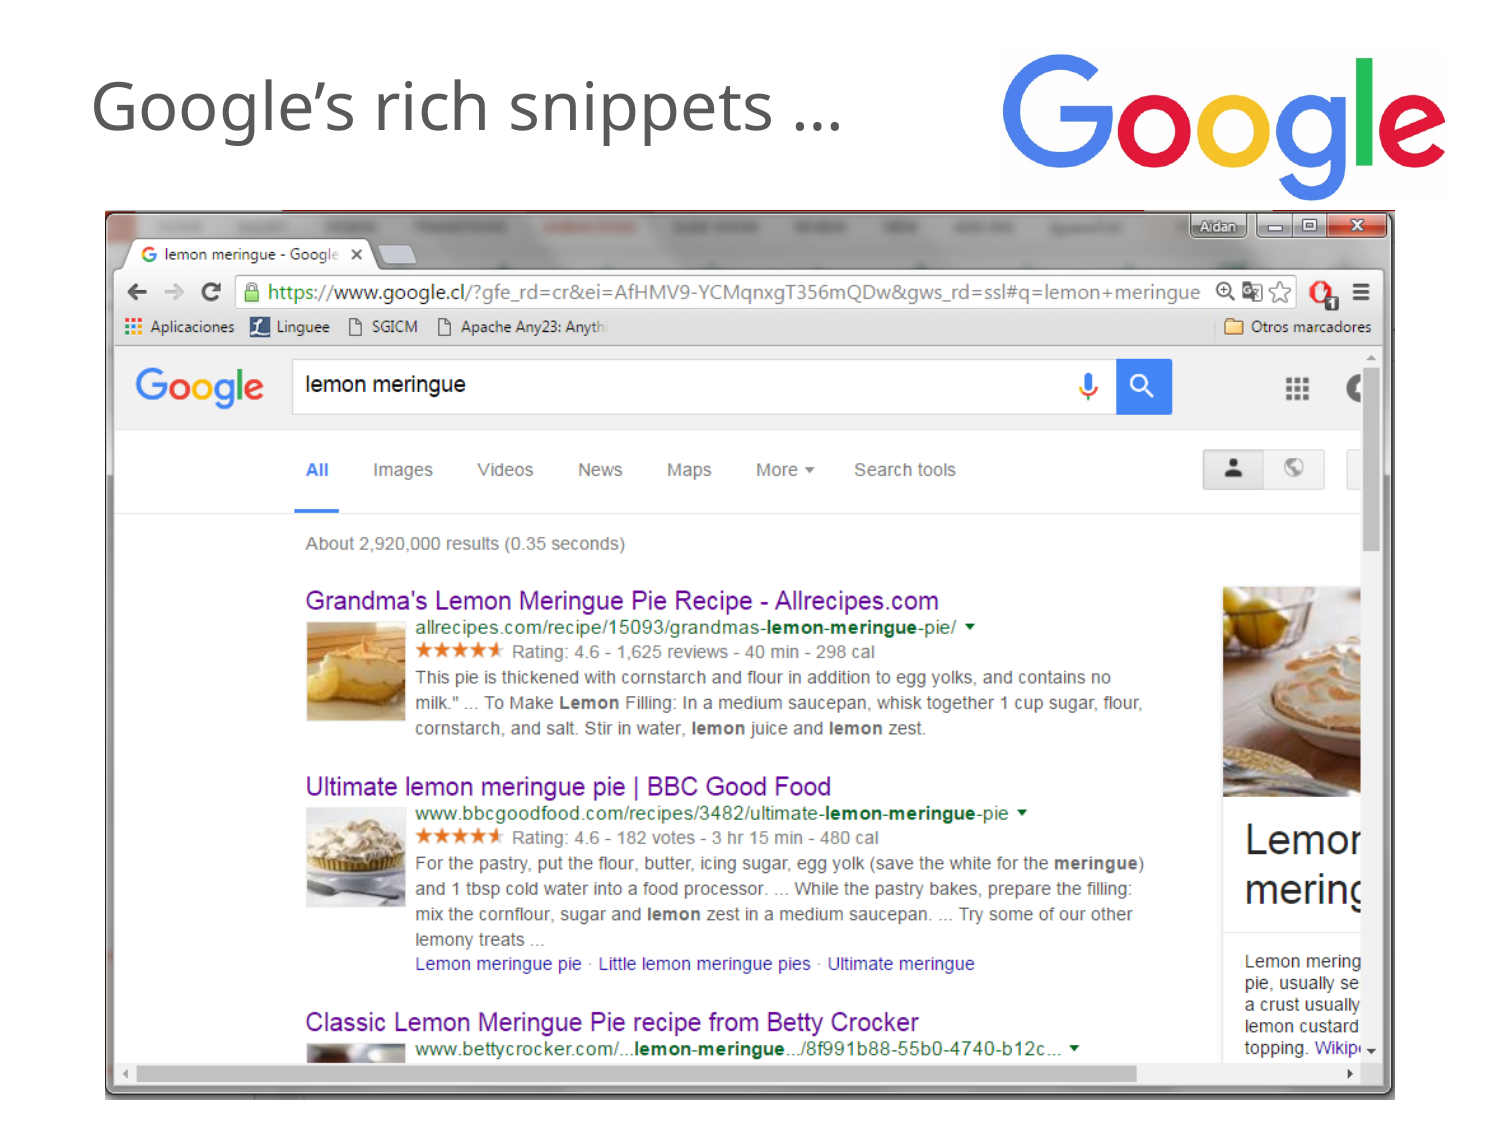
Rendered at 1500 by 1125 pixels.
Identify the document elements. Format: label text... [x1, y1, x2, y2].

title Google’s rich snippets … [75, 45, 1425, 163]
picture [1000, 49, 1445, 202]
picture [104, 210, 1396, 1101]
